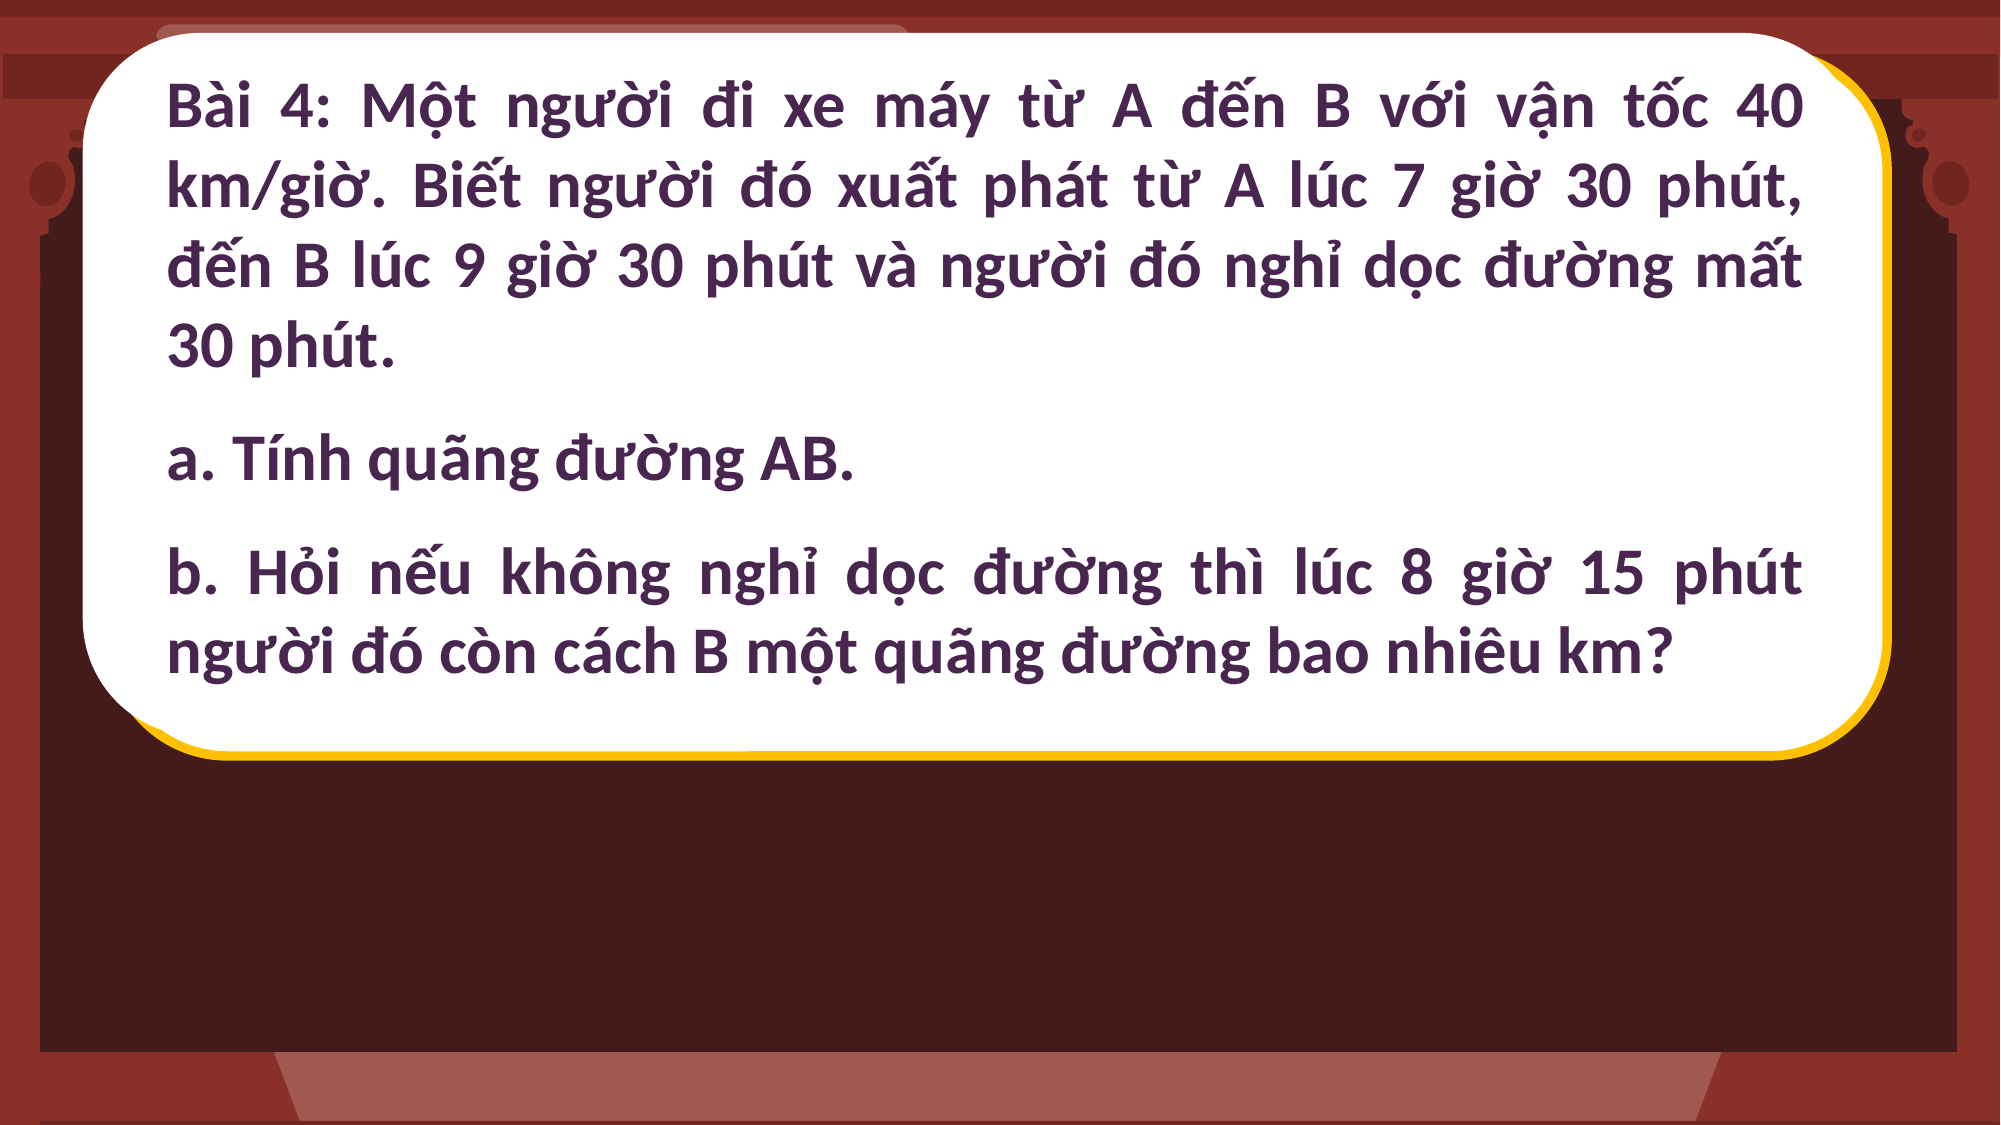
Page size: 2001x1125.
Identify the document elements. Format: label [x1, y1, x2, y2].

text_box [82, 32, 1888, 757]
